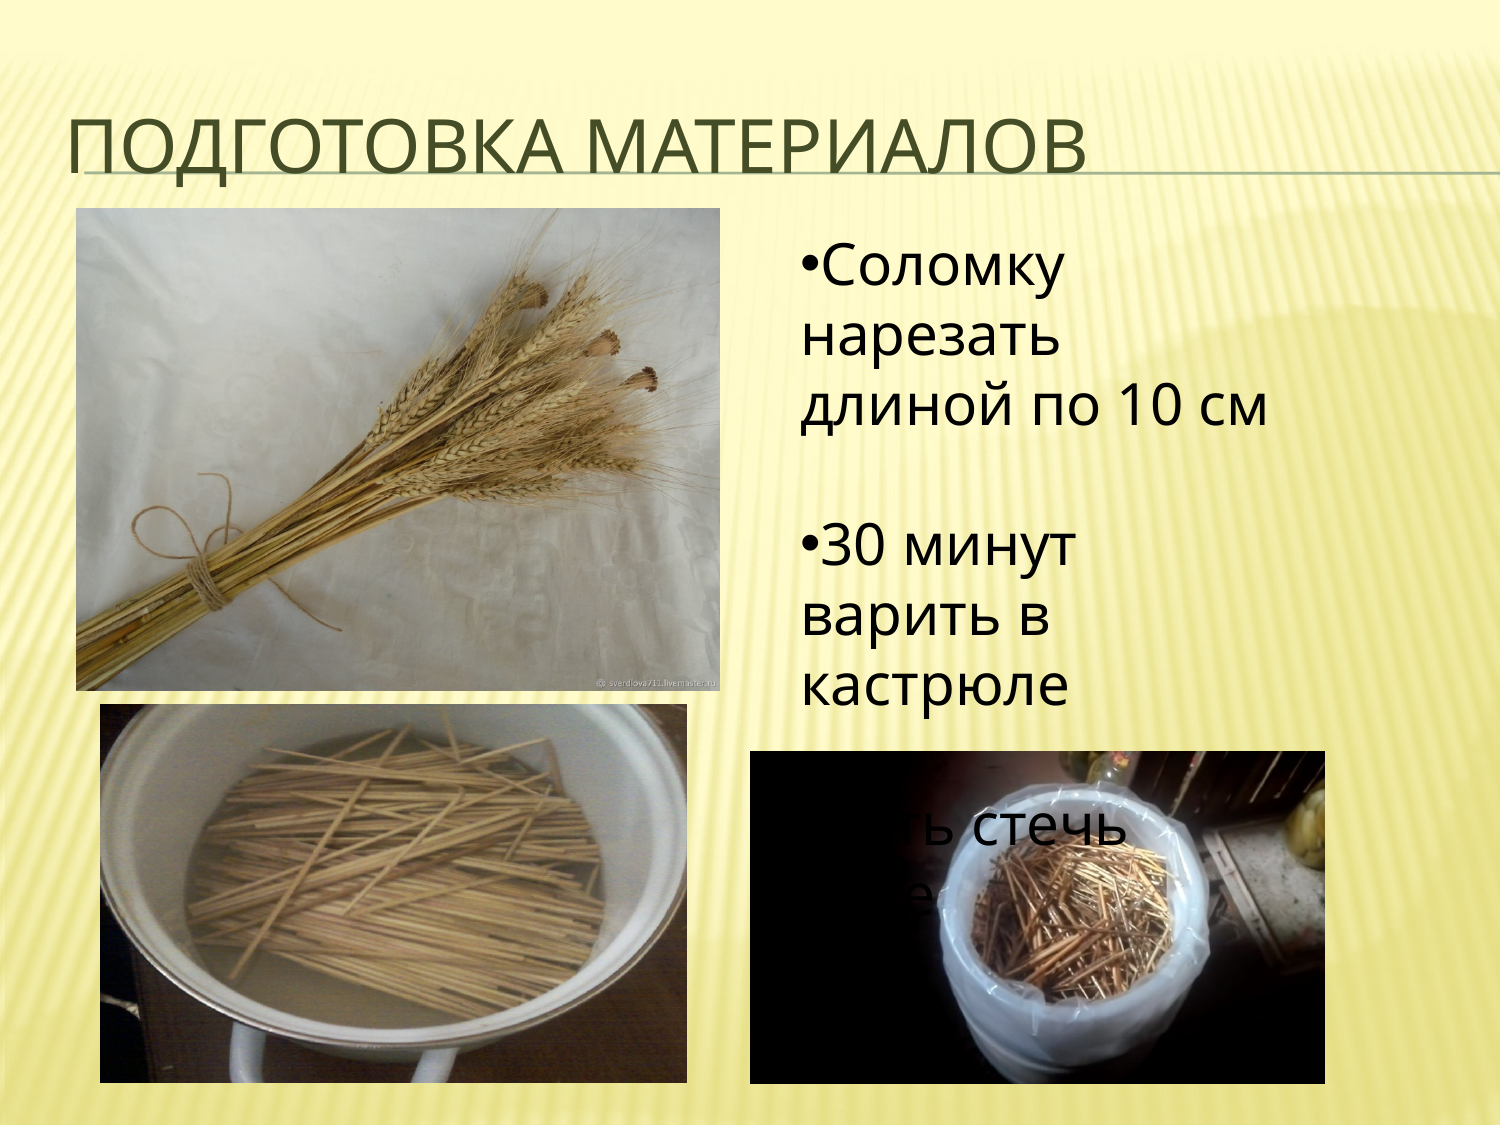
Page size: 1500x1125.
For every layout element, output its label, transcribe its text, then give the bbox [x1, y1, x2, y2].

picture [749, 751, 1325, 1084]
title Подготовка материалов [50, 75, 1475, 213]
picture [99, 703, 688, 1083]
text_box Соломку нарезать длиной по 10 см 30 минут варить в кастрюле Дать стечь воде [785, 219, 1294, 749]
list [76, 207, 720, 691]
